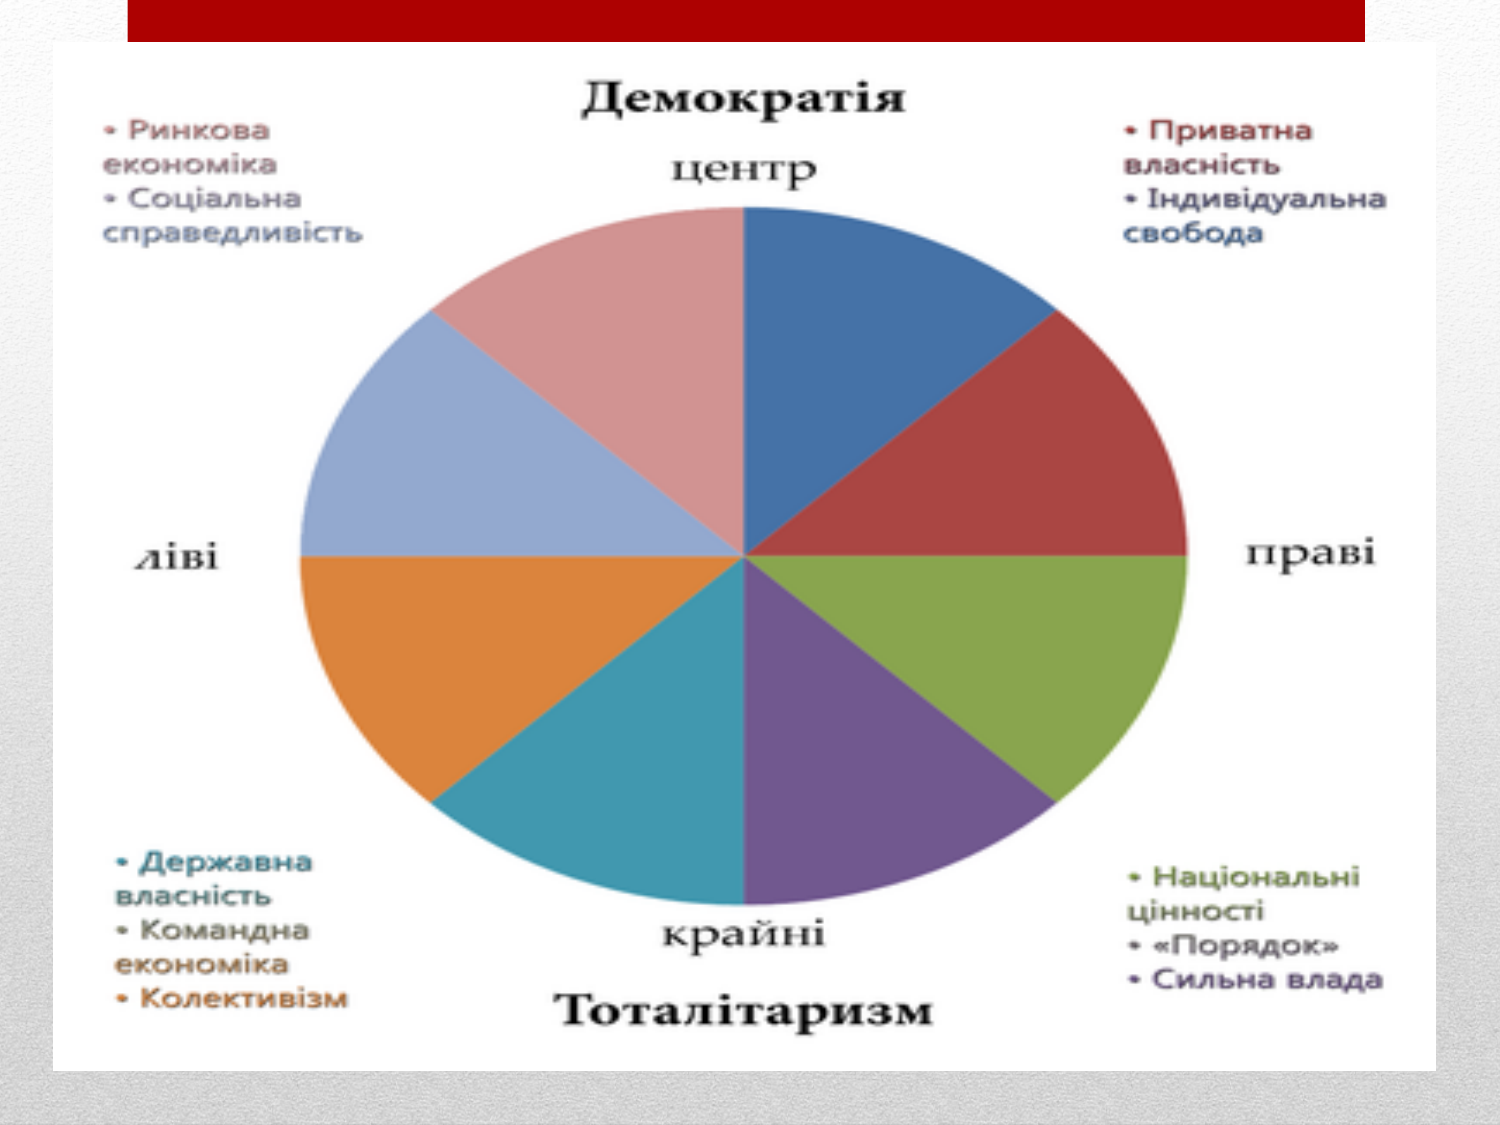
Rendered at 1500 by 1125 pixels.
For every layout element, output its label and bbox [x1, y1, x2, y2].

picture [52, 41, 1436, 1072]
